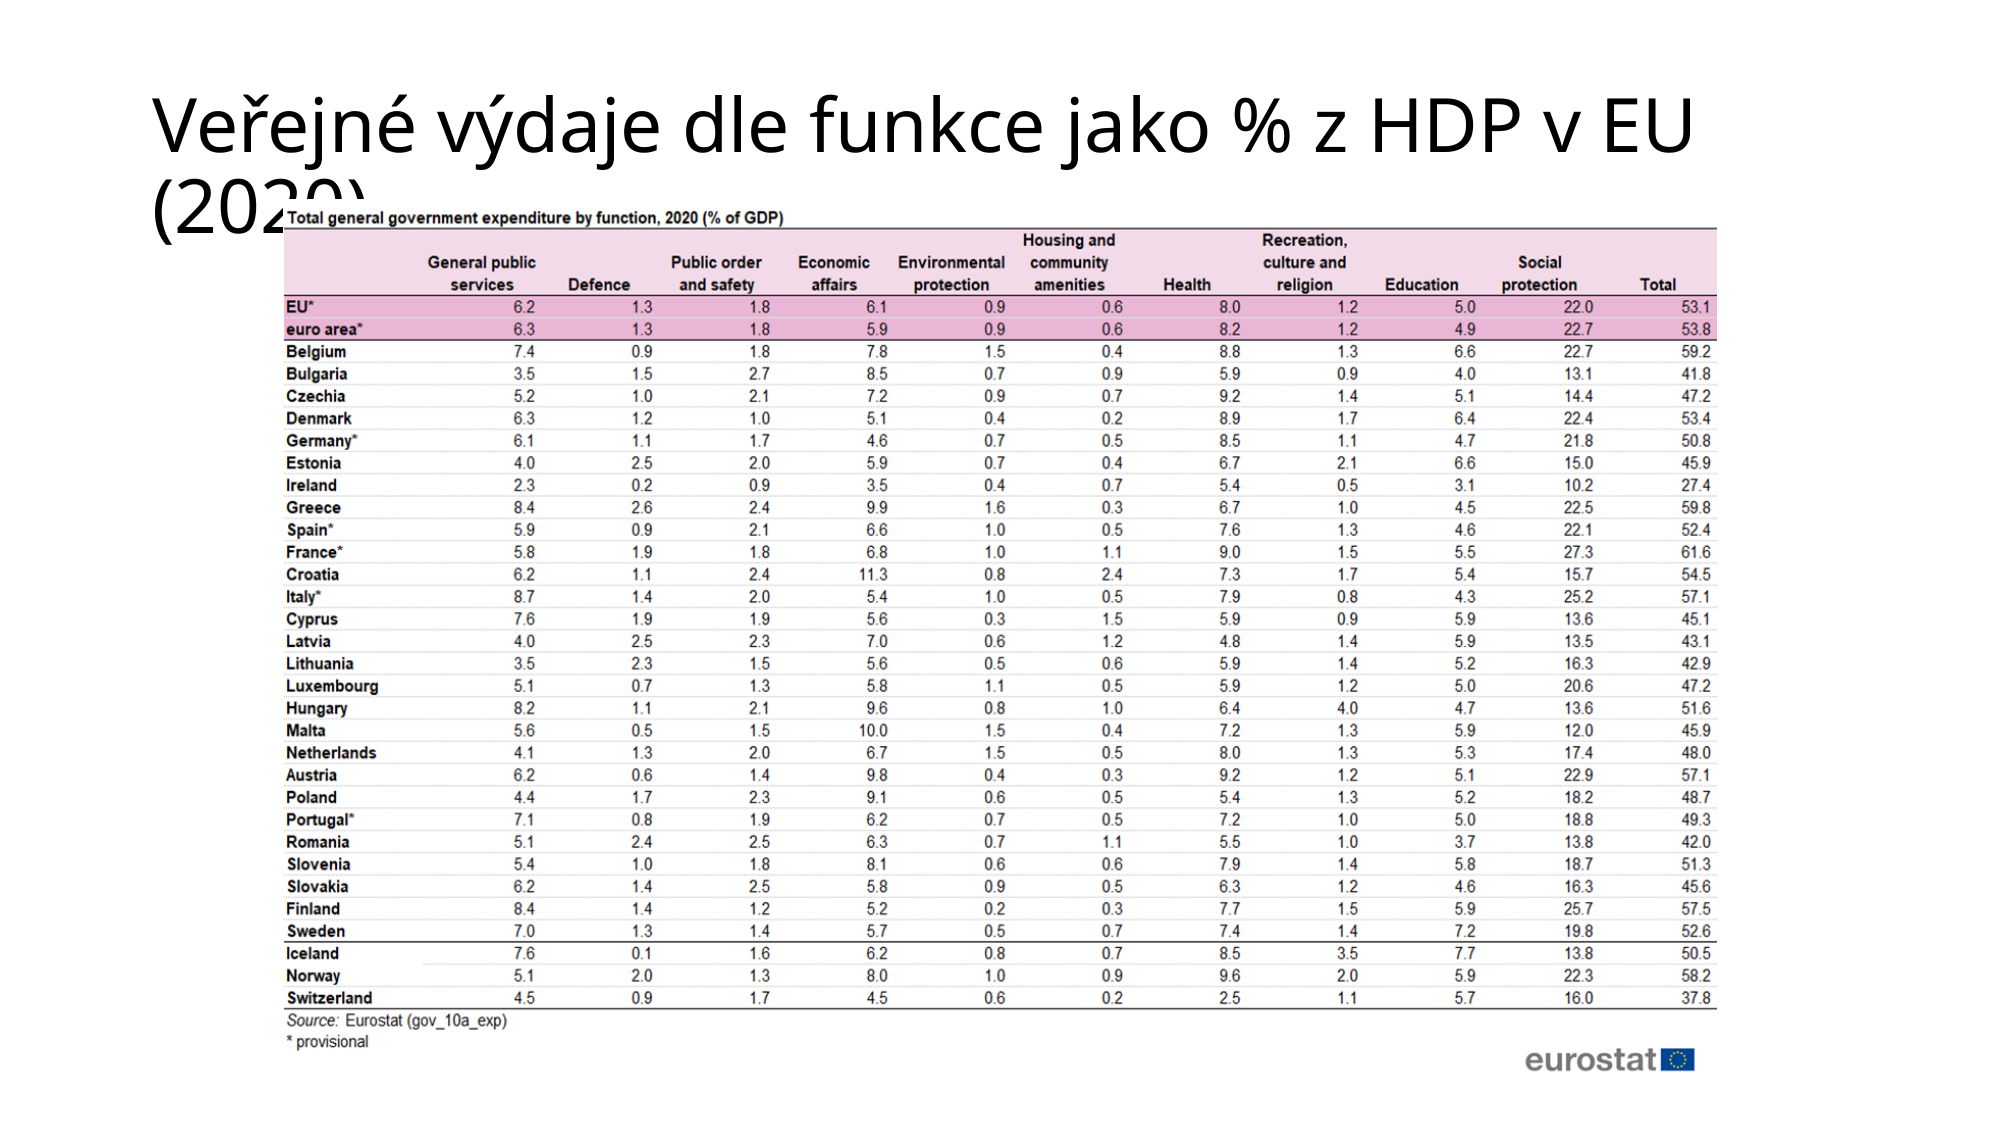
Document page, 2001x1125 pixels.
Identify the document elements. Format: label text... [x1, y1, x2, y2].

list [283, 199, 1717, 1094]
title Veřejné výdaje dle funkce jako % z HDP v EU (2020) [137, 59, 1863, 278]
